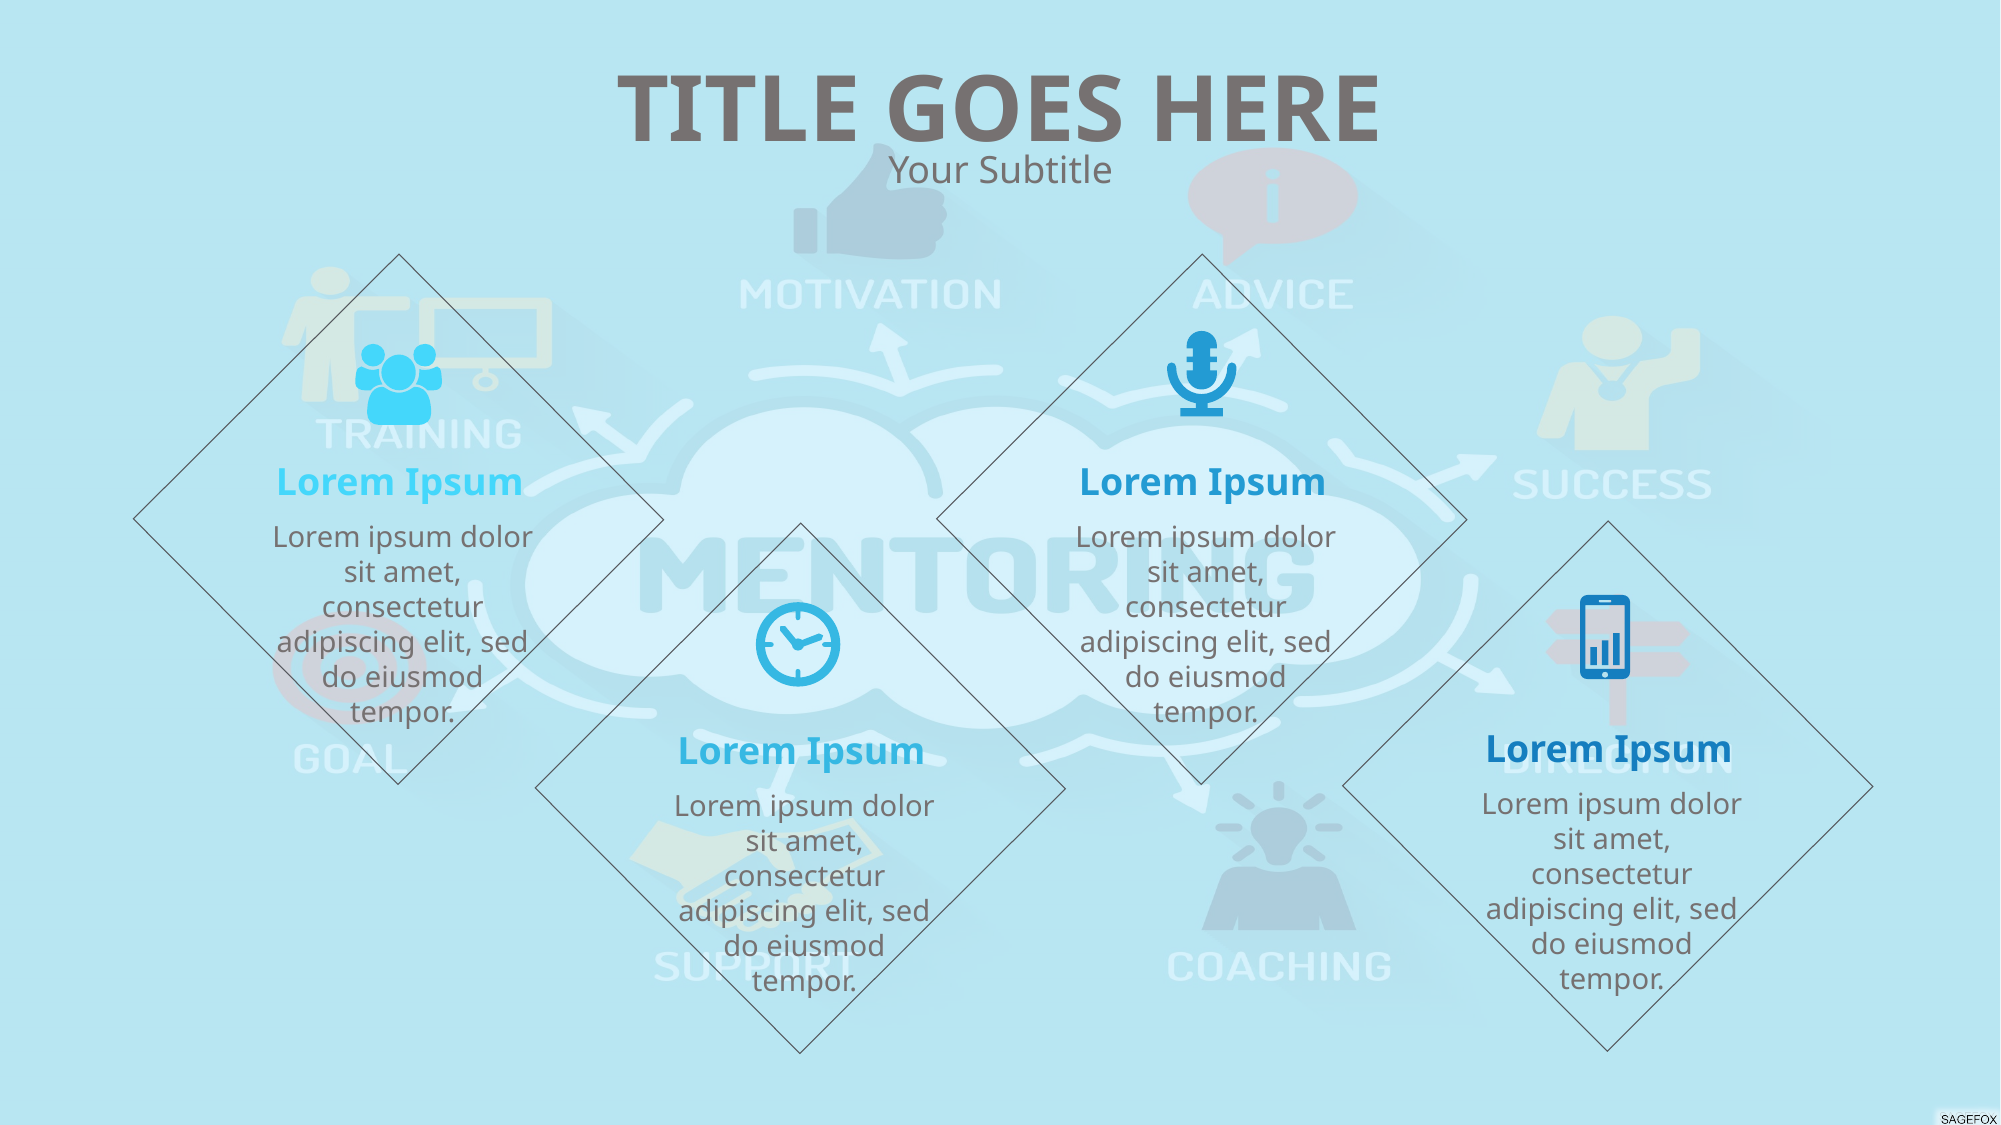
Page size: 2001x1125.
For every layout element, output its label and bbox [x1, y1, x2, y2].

text_box [280, 668, 517, 786]
text_box [1167, 330, 1237, 417]
picture [1938, 1114, 1999, 1125]
text_box [755, 602, 841, 687]
text_box [533, 521, 1067, 906]
text_box [935, 252, 1469, 637]
text_box [682, 937, 919, 1055]
text_box [355, 343, 442, 425]
text_box [1083, 668, 1320, 786]
text_box [548, 42, 1452, 199]
text_box [1458, 717, 1759, 935]
text_box [651, 719, 952, 937]
text_box [1341, 519, 1875, 903]
text_box [1489, 935, 1726, 1053]
text_box [131, 252, 666, 637]
text_box [1052, 450, 1353, 668]
text_box [1580, 594, 1631, 679]
text_box [249, 450, 550, 668]
